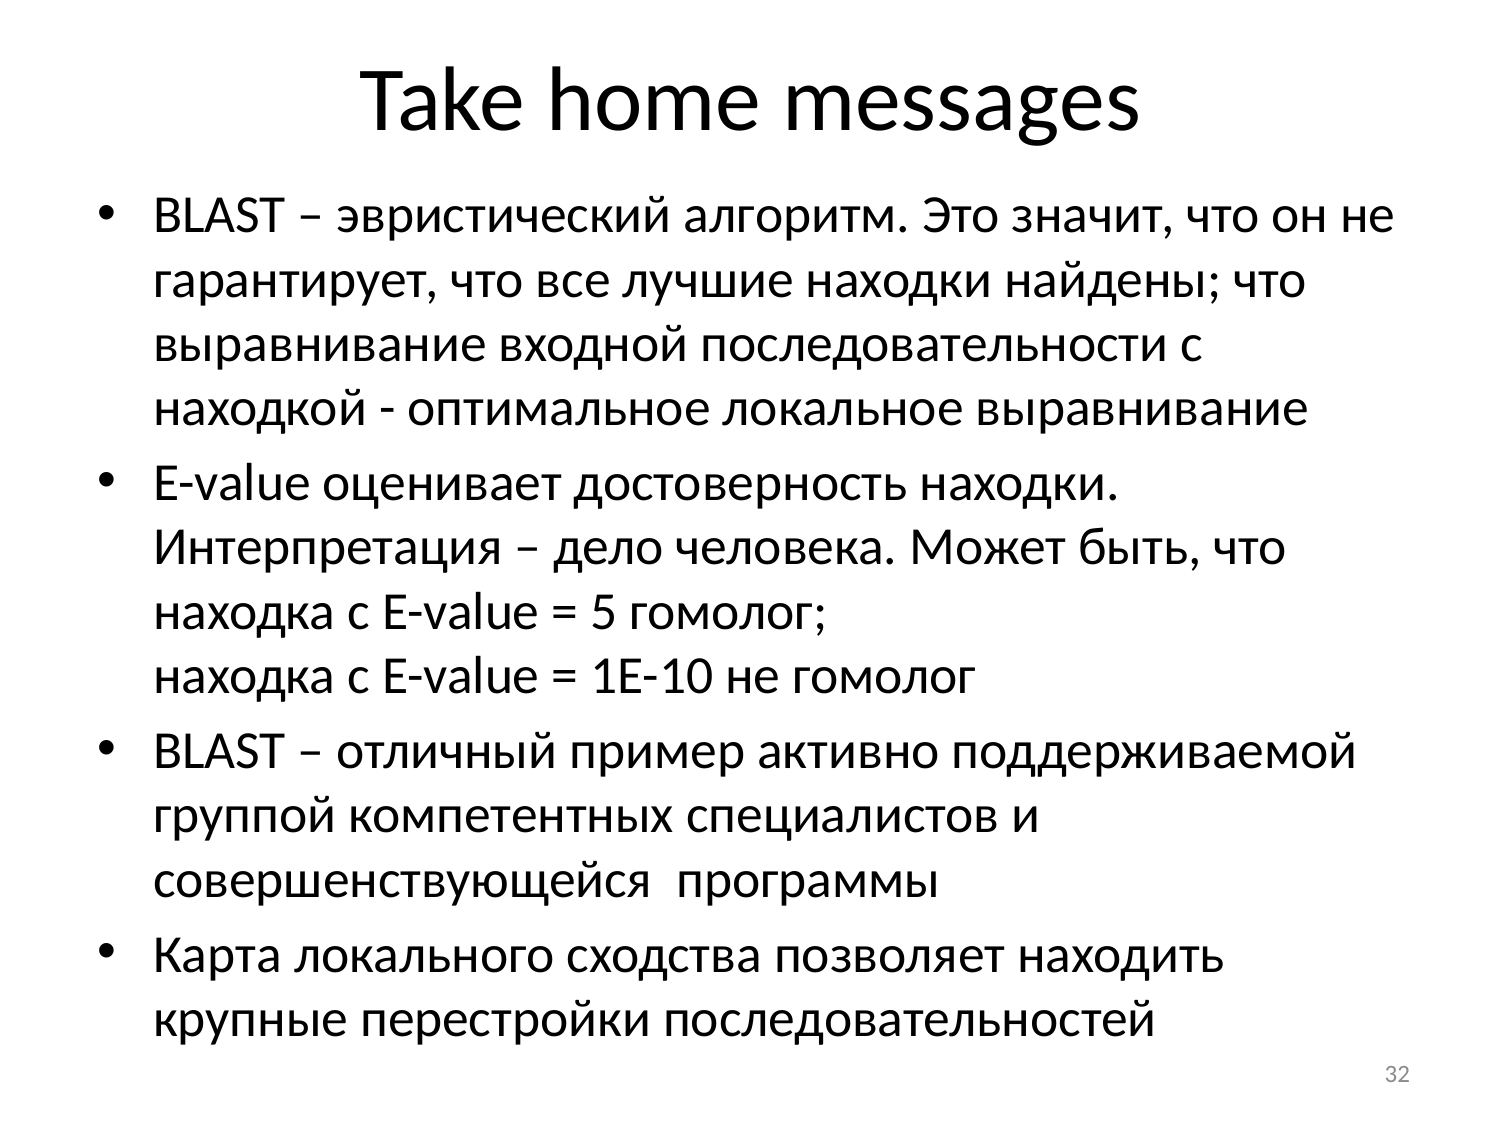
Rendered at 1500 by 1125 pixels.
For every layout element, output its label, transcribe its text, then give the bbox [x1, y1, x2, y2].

title Take home messages [75, 0, 1426, 188]
slide_number 32 [1074, 1042, 1425, 1103]
list BLAST – эвристический алгоритм. Это значит, что он не гарантирует, что все лучшие находки найдены; что выравнивание входной последовательности с находкой - оптимальное локальное выравнивание E-value оценивает достоверность находки. Интерпретация – дело человека. Может быть, что находка с E-value = 5 гомолог; находка с E-value = 1E-10 не гомолог BLAST – отличный пример активно поддерживаемой группой компетентных специалистов и совершенствующейся программы Карта локального сходства позволяет находить крупные перестройки последовательностей [82, 171, 1433, 1061]
